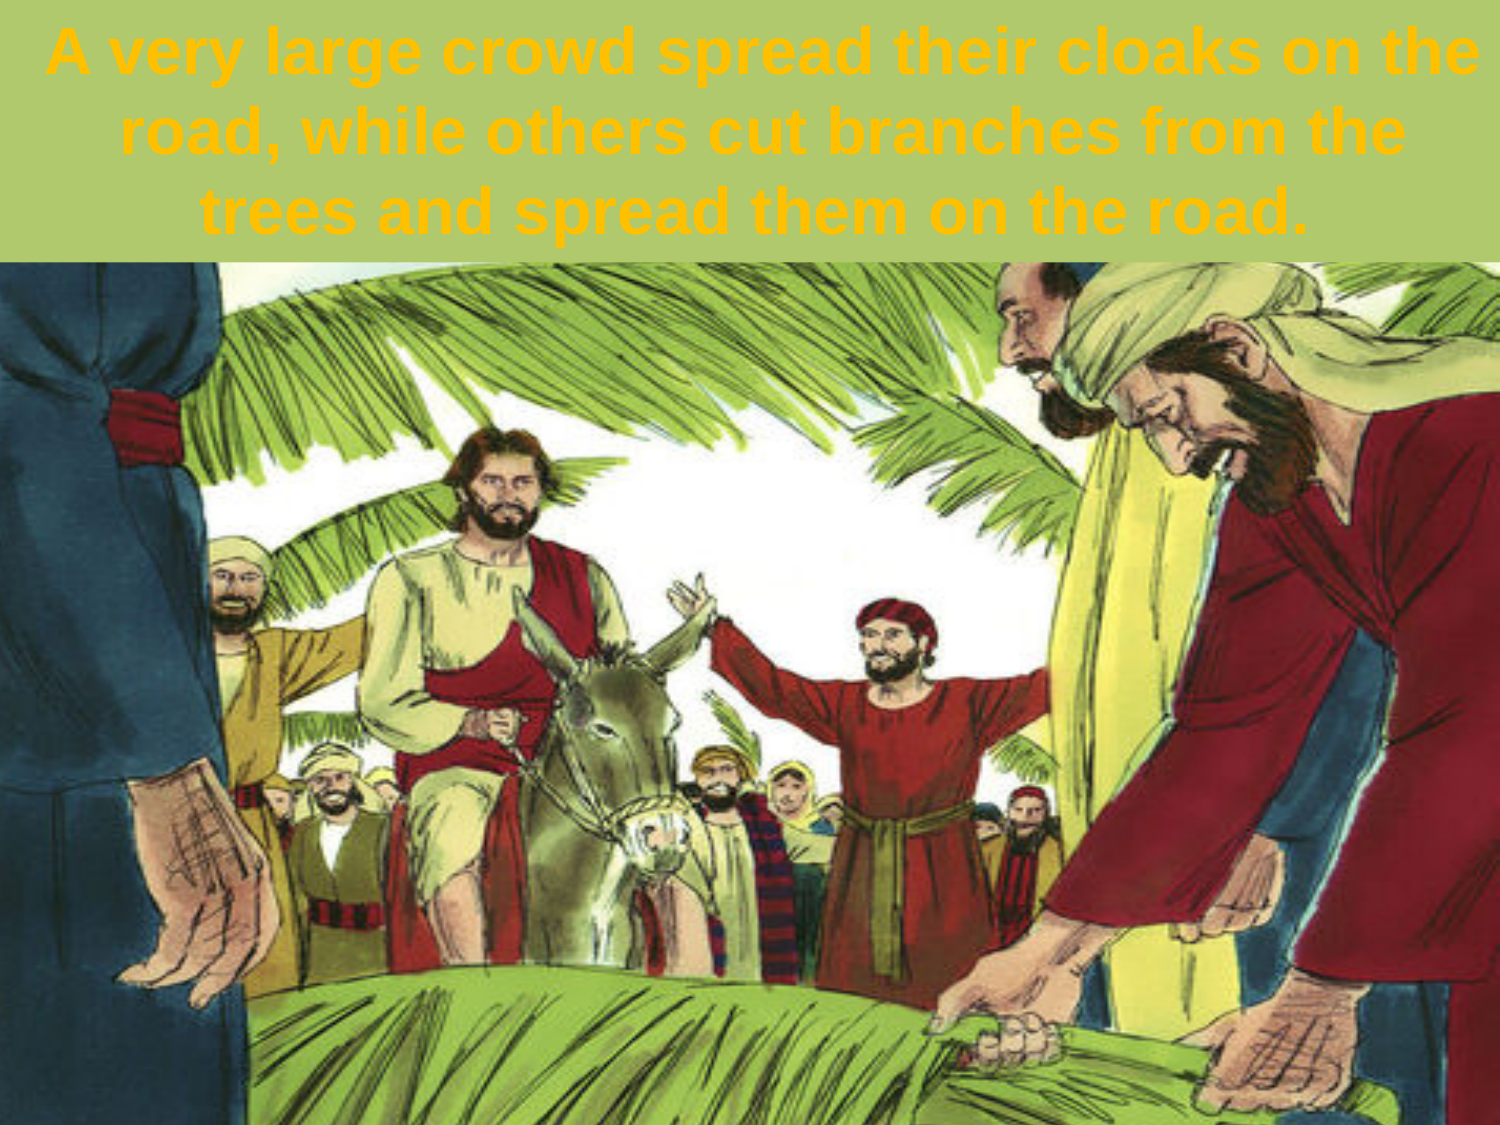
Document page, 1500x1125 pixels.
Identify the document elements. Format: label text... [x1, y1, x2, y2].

picture [0, 212, 1500, 1125]
list A very large crowd spread their cloaks on the road, while others cut branches from the trees and spread them on the road. [0, 0, 1500, 212]
